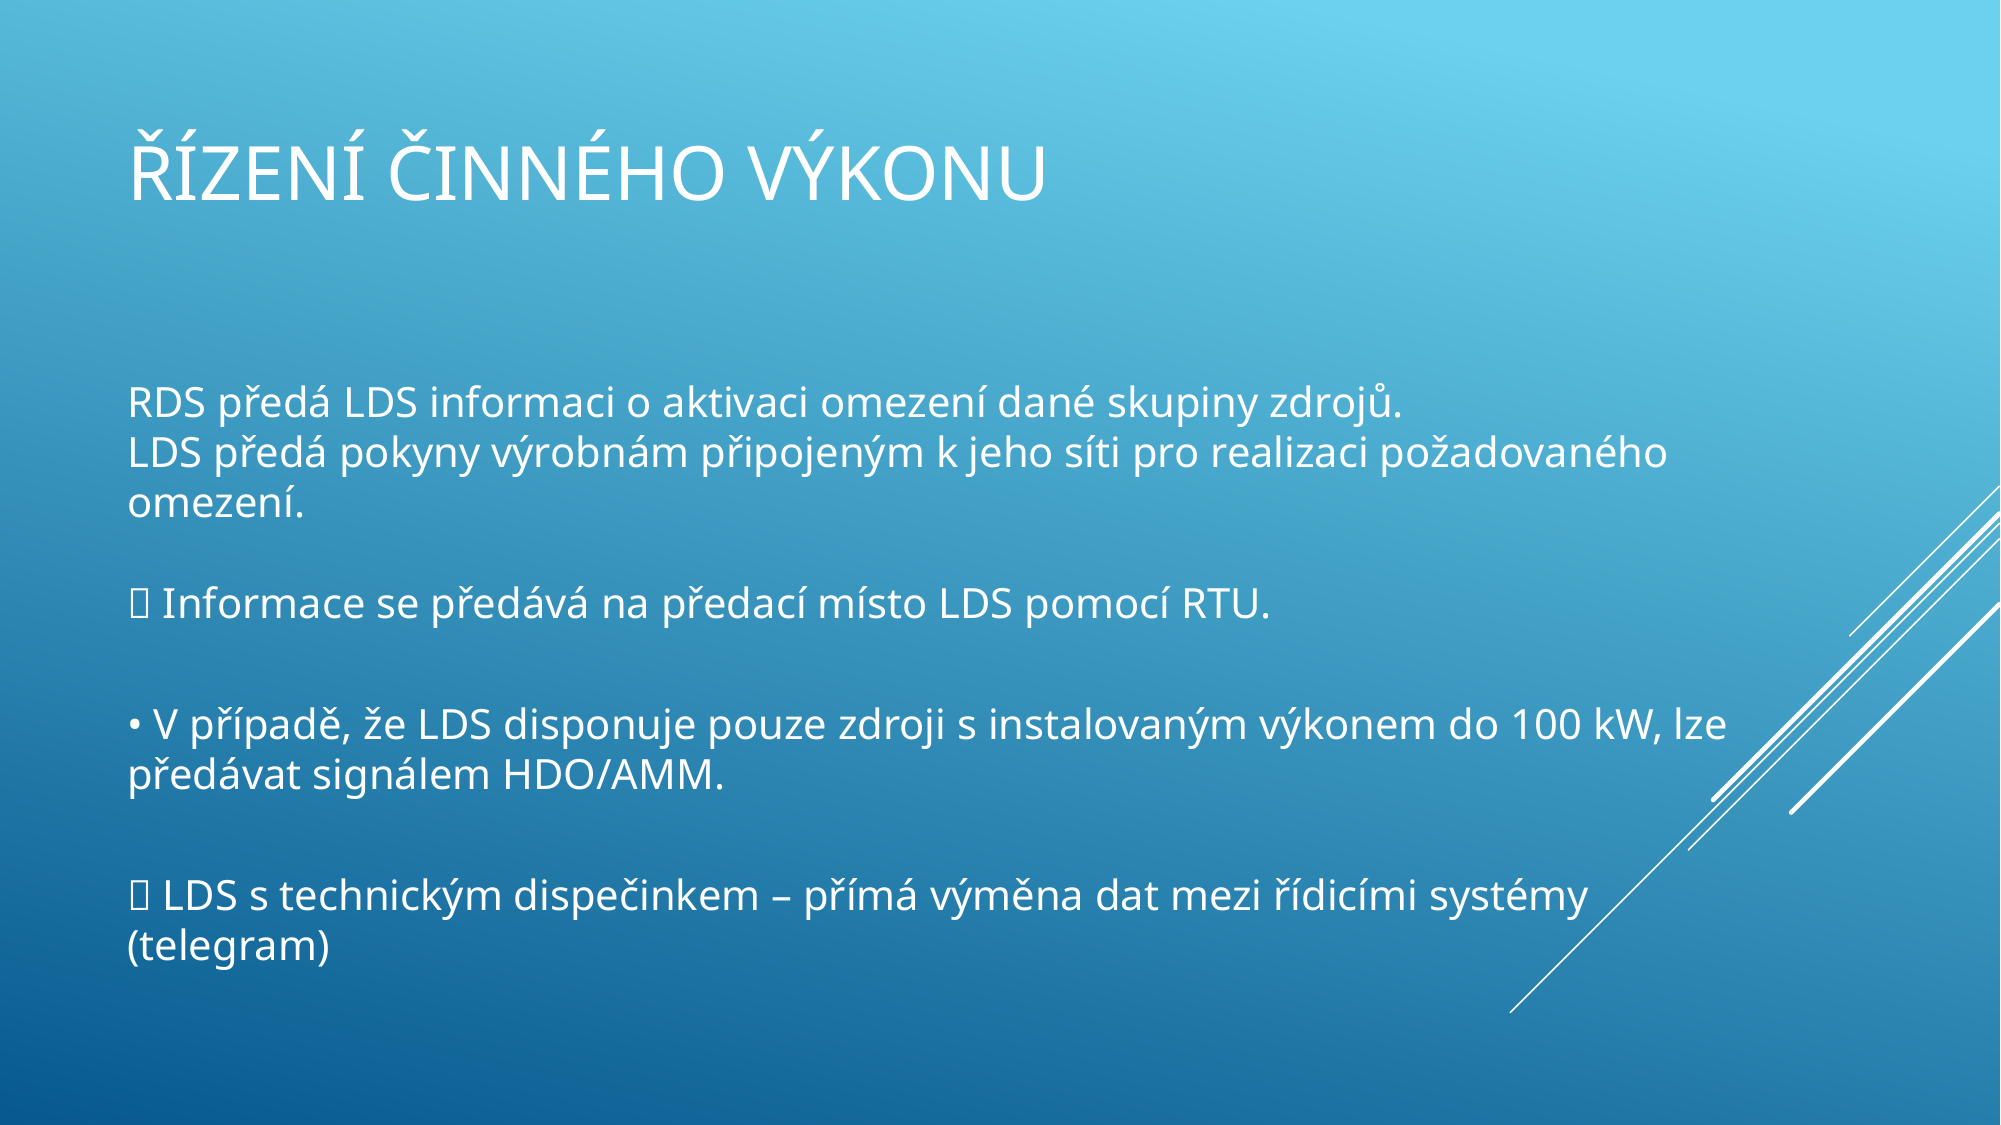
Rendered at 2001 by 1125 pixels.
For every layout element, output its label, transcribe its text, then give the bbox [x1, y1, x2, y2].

title Řízení činného výkonu [112, 60, 1933, 224]
list RDS předá LDS informaci o aktivaci omezení dané skupiny zdrojů. LDS předá pokyny výrobnám připojeným k jeho síti pro realizaci požadovaného omezení.  Informace se předává na předací místo LDS pomocí RTU. • V případě, že LDS disponuje pouze zdroji s instalovaným výkonem do 100 kW, lze předávat signálem HDO/AMM.  LDS s technickým dispečinkem – přímá výměna dat mezi řídicími systémy (telegram) [112, 368, 1753, 984]
